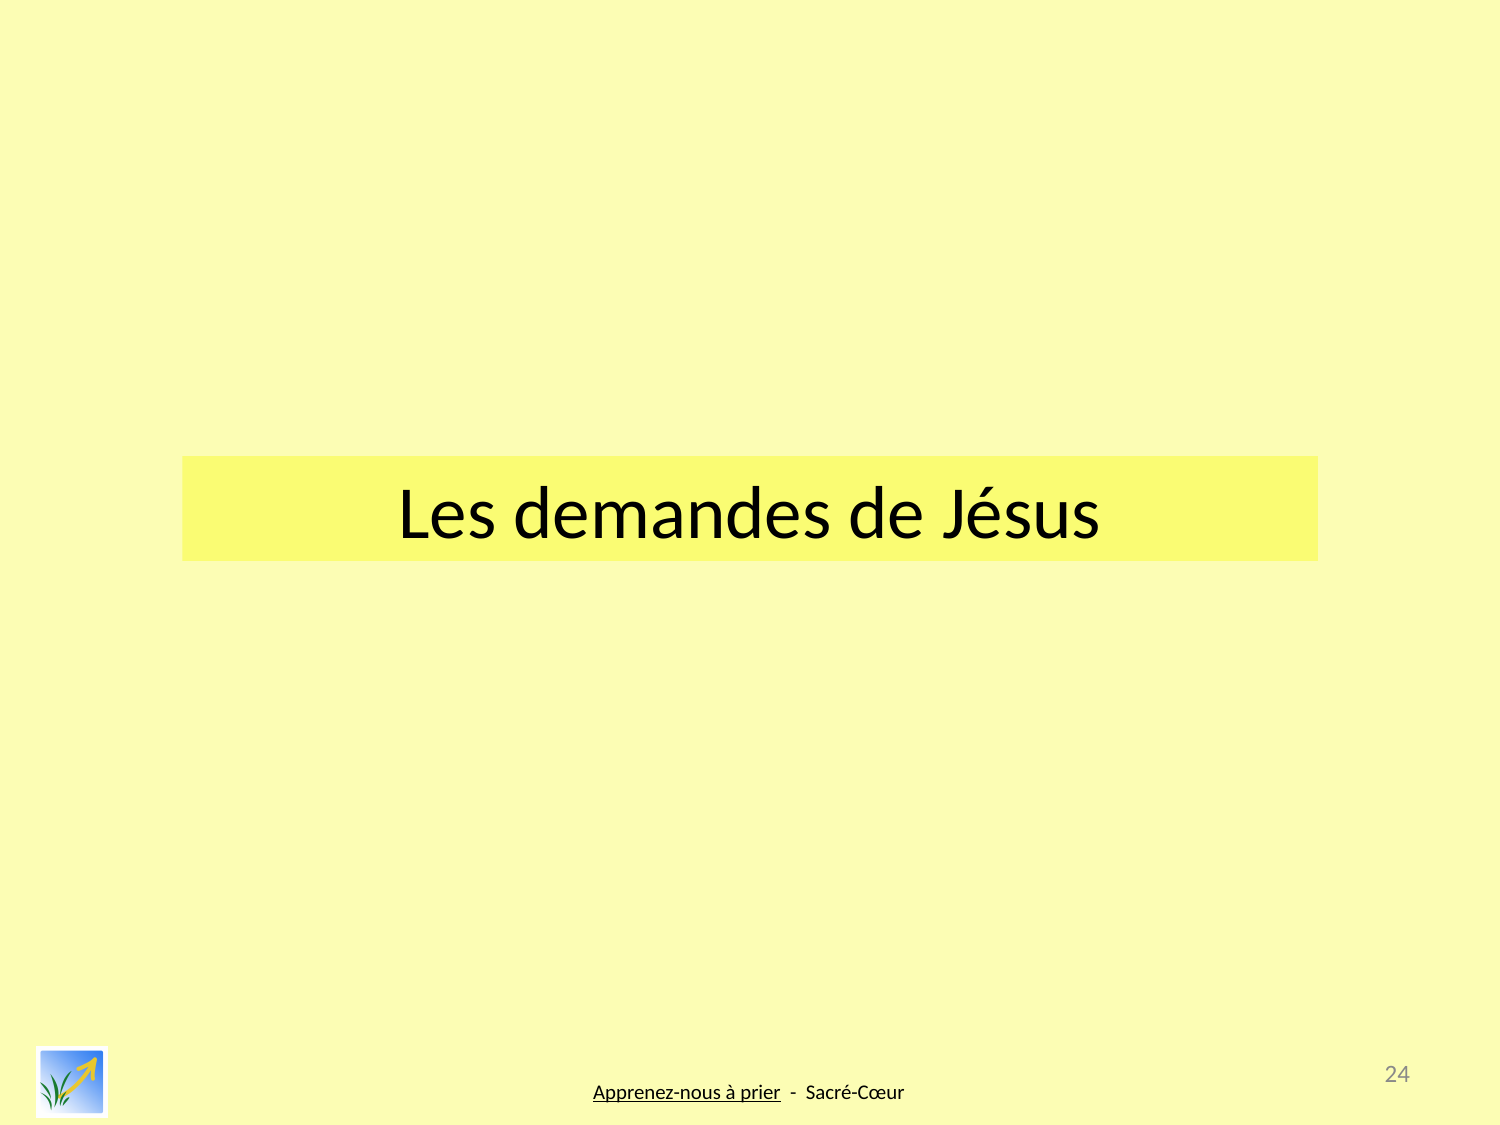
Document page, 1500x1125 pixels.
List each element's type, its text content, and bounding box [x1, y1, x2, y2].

picture [36, 1046, 108, 1118]
text_box Apprenez-nous à prier - Sacré-Cœur [578, 1071, 920, 1111]
slide_number 24 [1074, 1042, 1425, 1103]
text_box Les demandes de Jésus [182, 456, 1318, 561]
